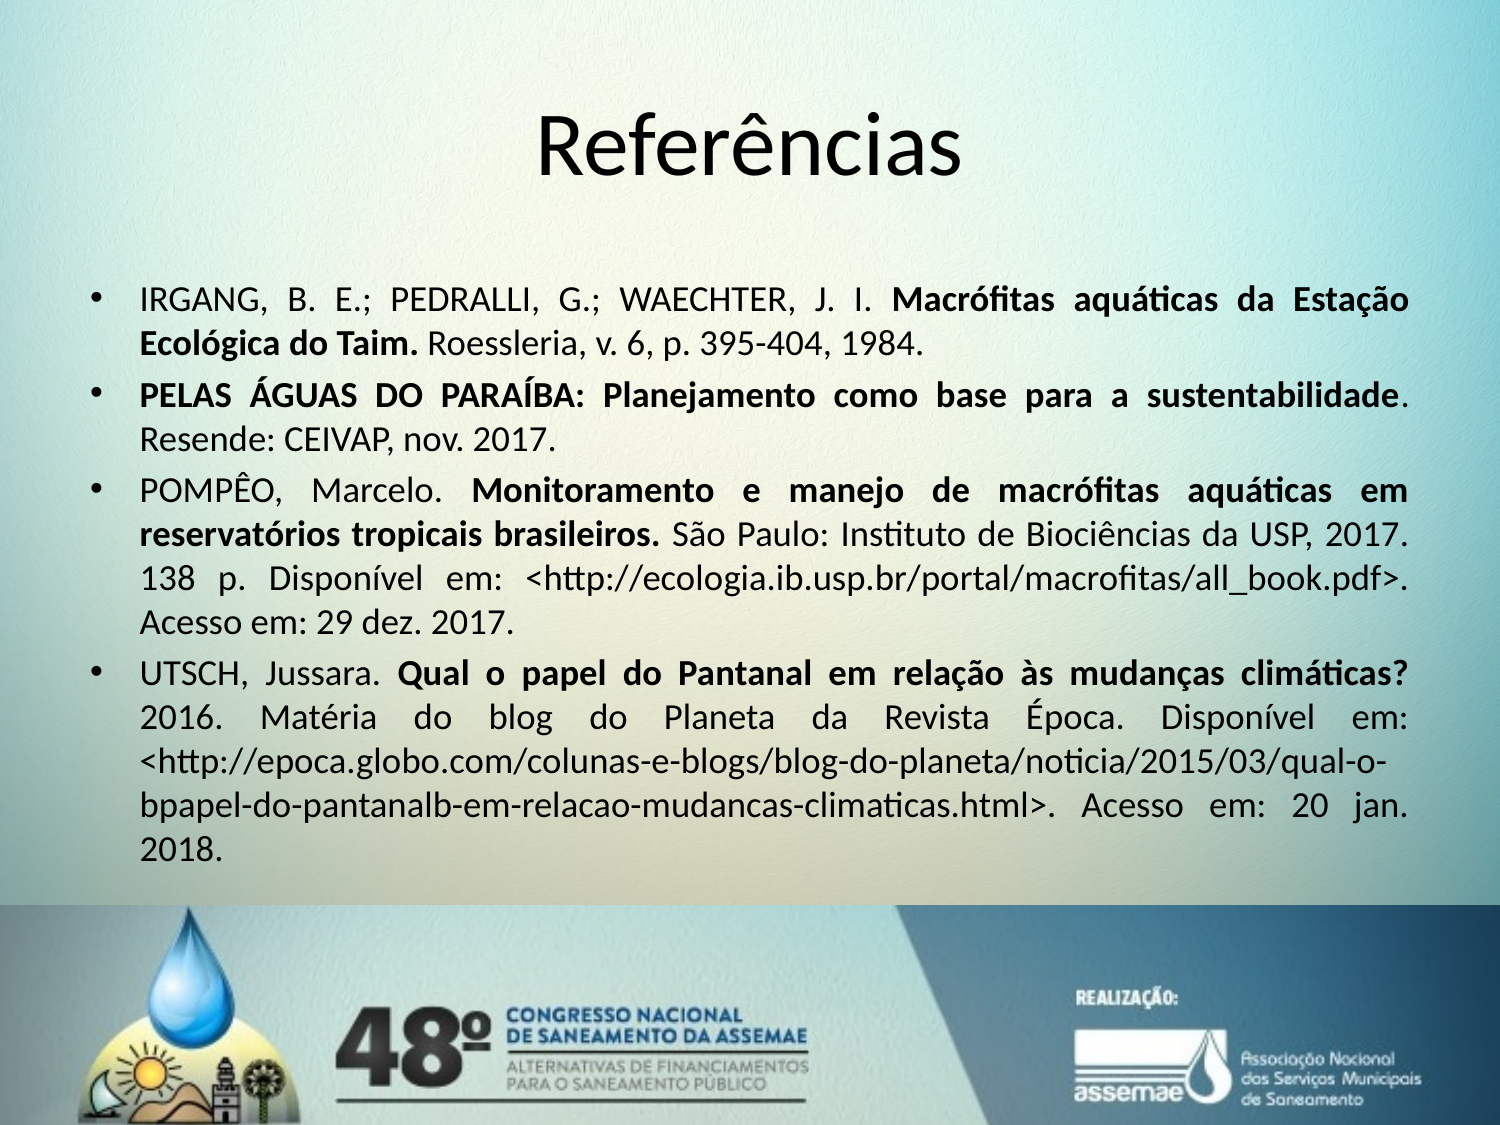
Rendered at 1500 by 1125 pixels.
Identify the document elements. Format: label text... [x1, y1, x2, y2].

list IRGANG, B. E.; PEDRALLI, G.; WAECHTER, J. I. Macrófitas aquáticas da Estação Ecológica do Taim. Roessleria, v. 6, p. 395-404, 1984. PELAS ÁGUAS DO PARAÍBA: Planejamento como base para a sustentabilidade. Resende: CEIVAP, nov. 2017. POMPÊO, Marcelo. Monitoramento e manejo de macrófitas aquáticas em reservatórios tropicais brasileiros. São Paulo: Instituto de Biociências da USP, 2017. 138 p. Disponível em: <http://ecologia.ib.usp.br/portal/macrofitas/all_book.pdf>. Acesso em: 29 dez. 2017. UTSCH, Jussara. Qual o papel do Pantanal em relação às mudanças climáticas? 2016. Matéria do blog do Planeta da Revista Época. Disponível em: <http://epoca.globo.com/colunas-e-blogs/blog-do-planeta/noticia/2015/03/qual-o-bpapel-do-pantanalb-em-relacao-mudancas-climaticas.html>. Acesso em: 20 jan. 2018. [75, 262, 1425, 882]
title Referências [75, 45, 1425, 233]
picture [0, 0, 1500, 1125]
